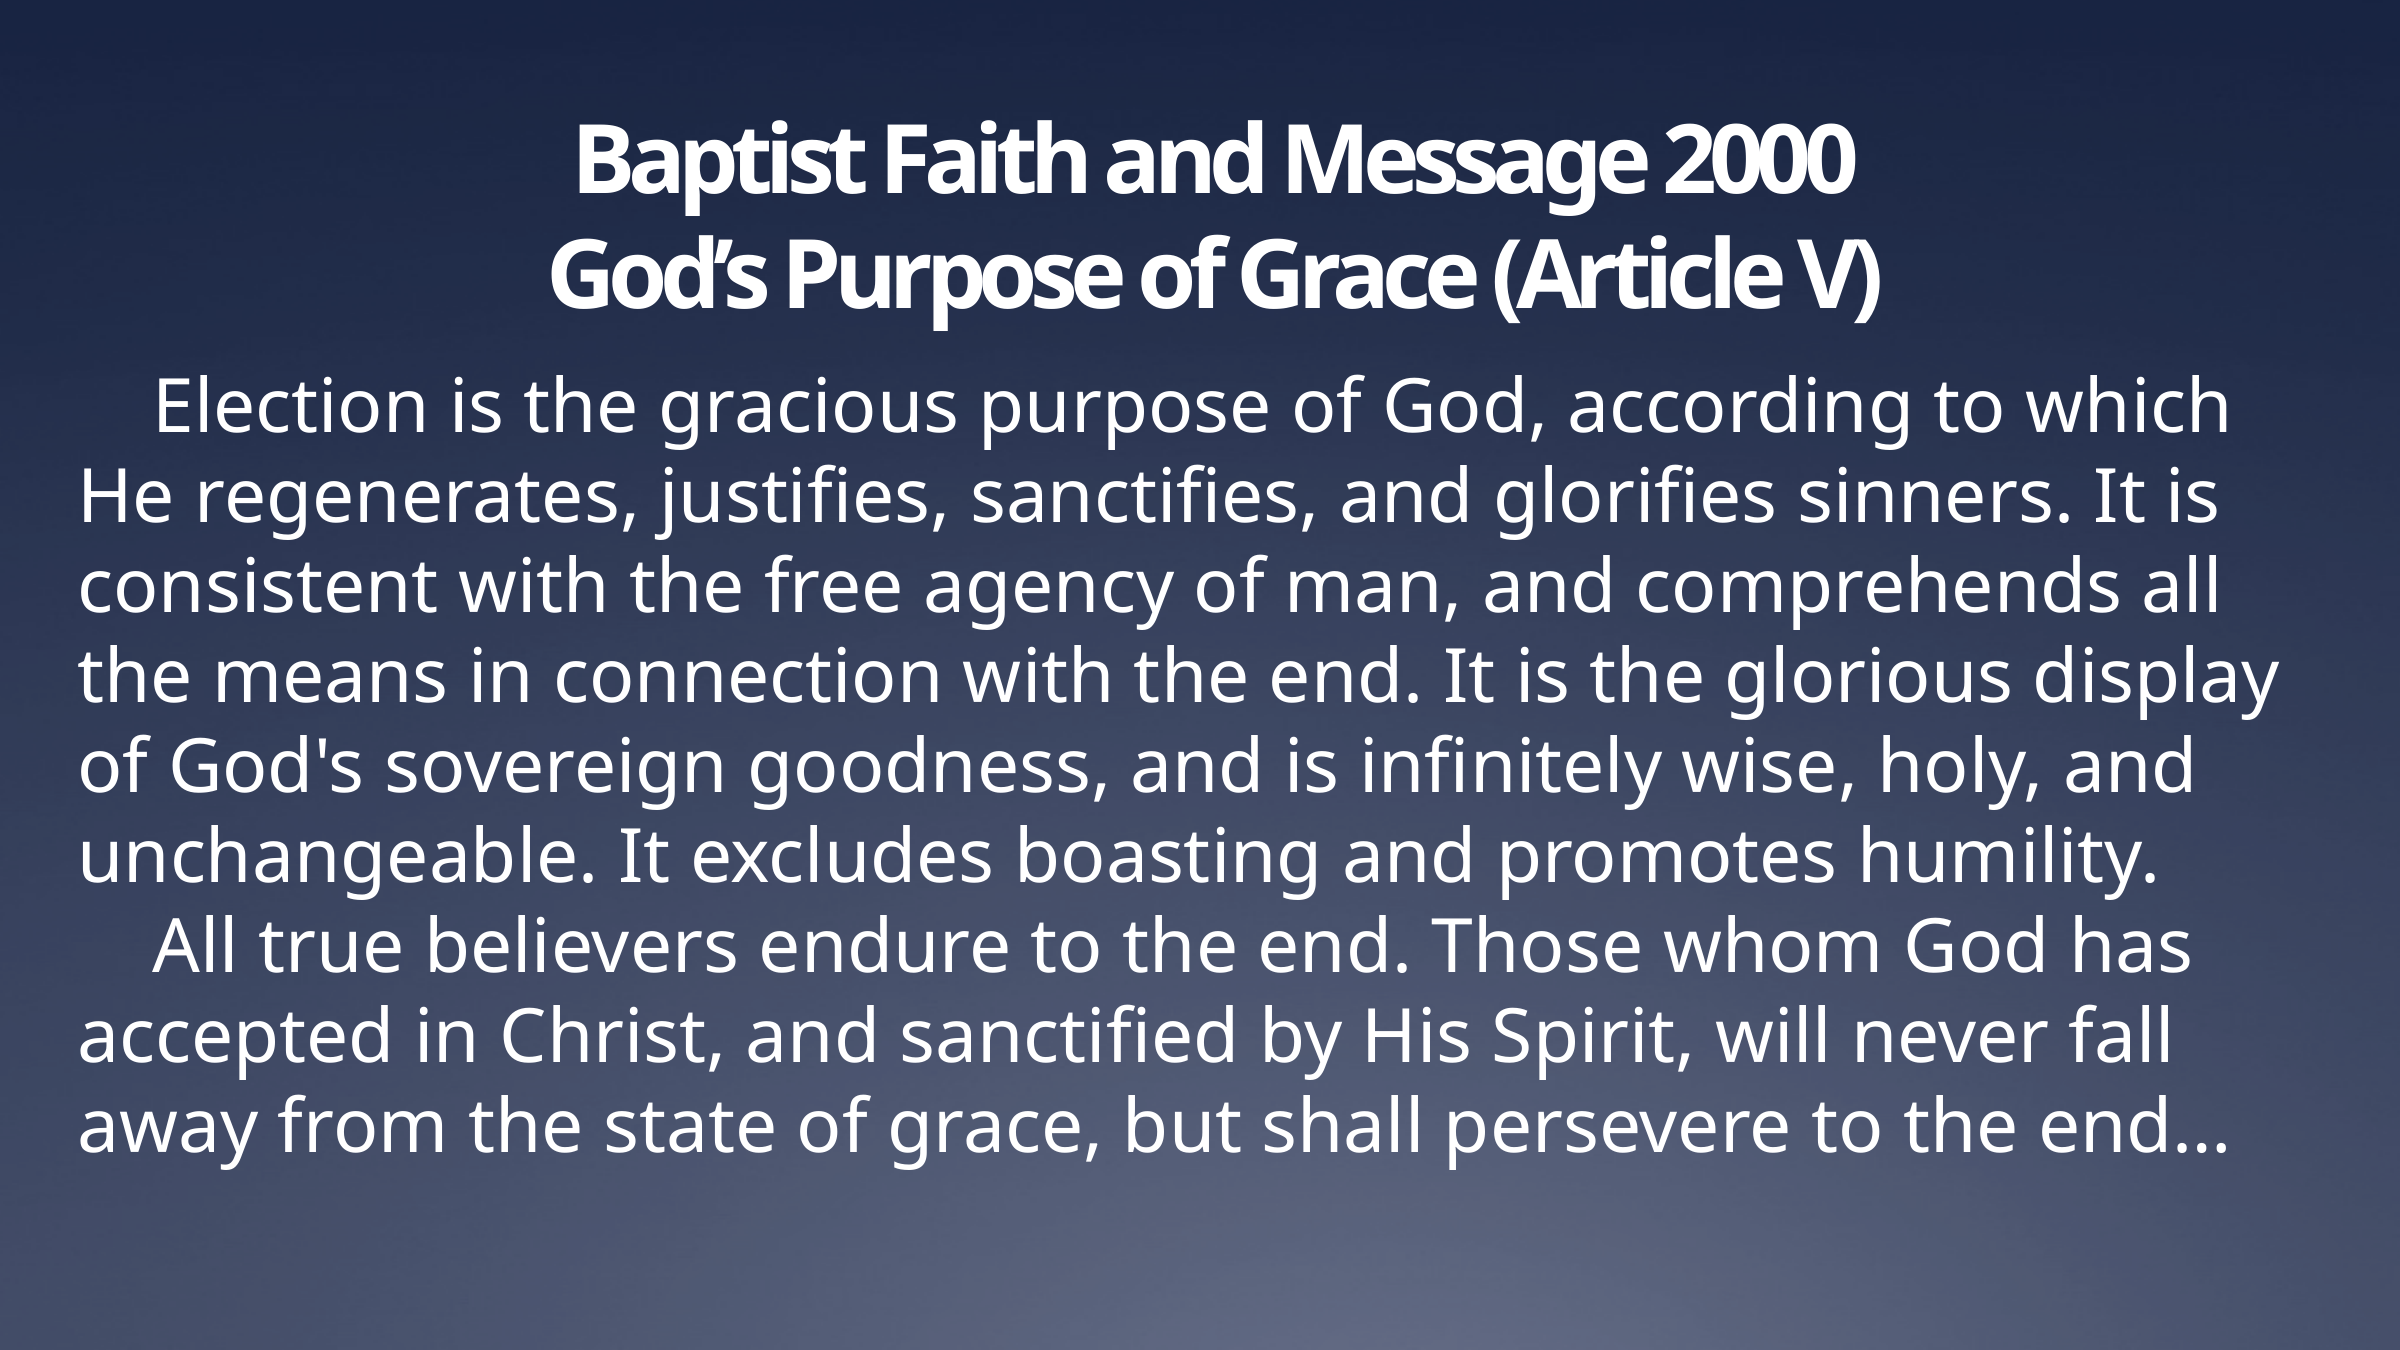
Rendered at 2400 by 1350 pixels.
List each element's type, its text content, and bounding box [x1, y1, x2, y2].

text_box Election is the gracious purpose of God, according to which He regenerates, justifies, sanctifies, and glorifies sinners. It is consistent with the free agency of man, and comprehends all the means in connection with the end. It is the glorious display of God's sovereign goodness, and is infinitely wise, holy, and unchangeable. It excludes boasting and promotes humility. All true believers endure to the end. Those whom God has accepted in Christ, and sanctified by His Spirit, will never fall away from the state of grace, but shall persevere to the end… [62, 350, 2338, 1346]
title Baptist Faith and Message 2000 God’s Purpose of Grace (Article V) [125, 87, 2165, 238]
